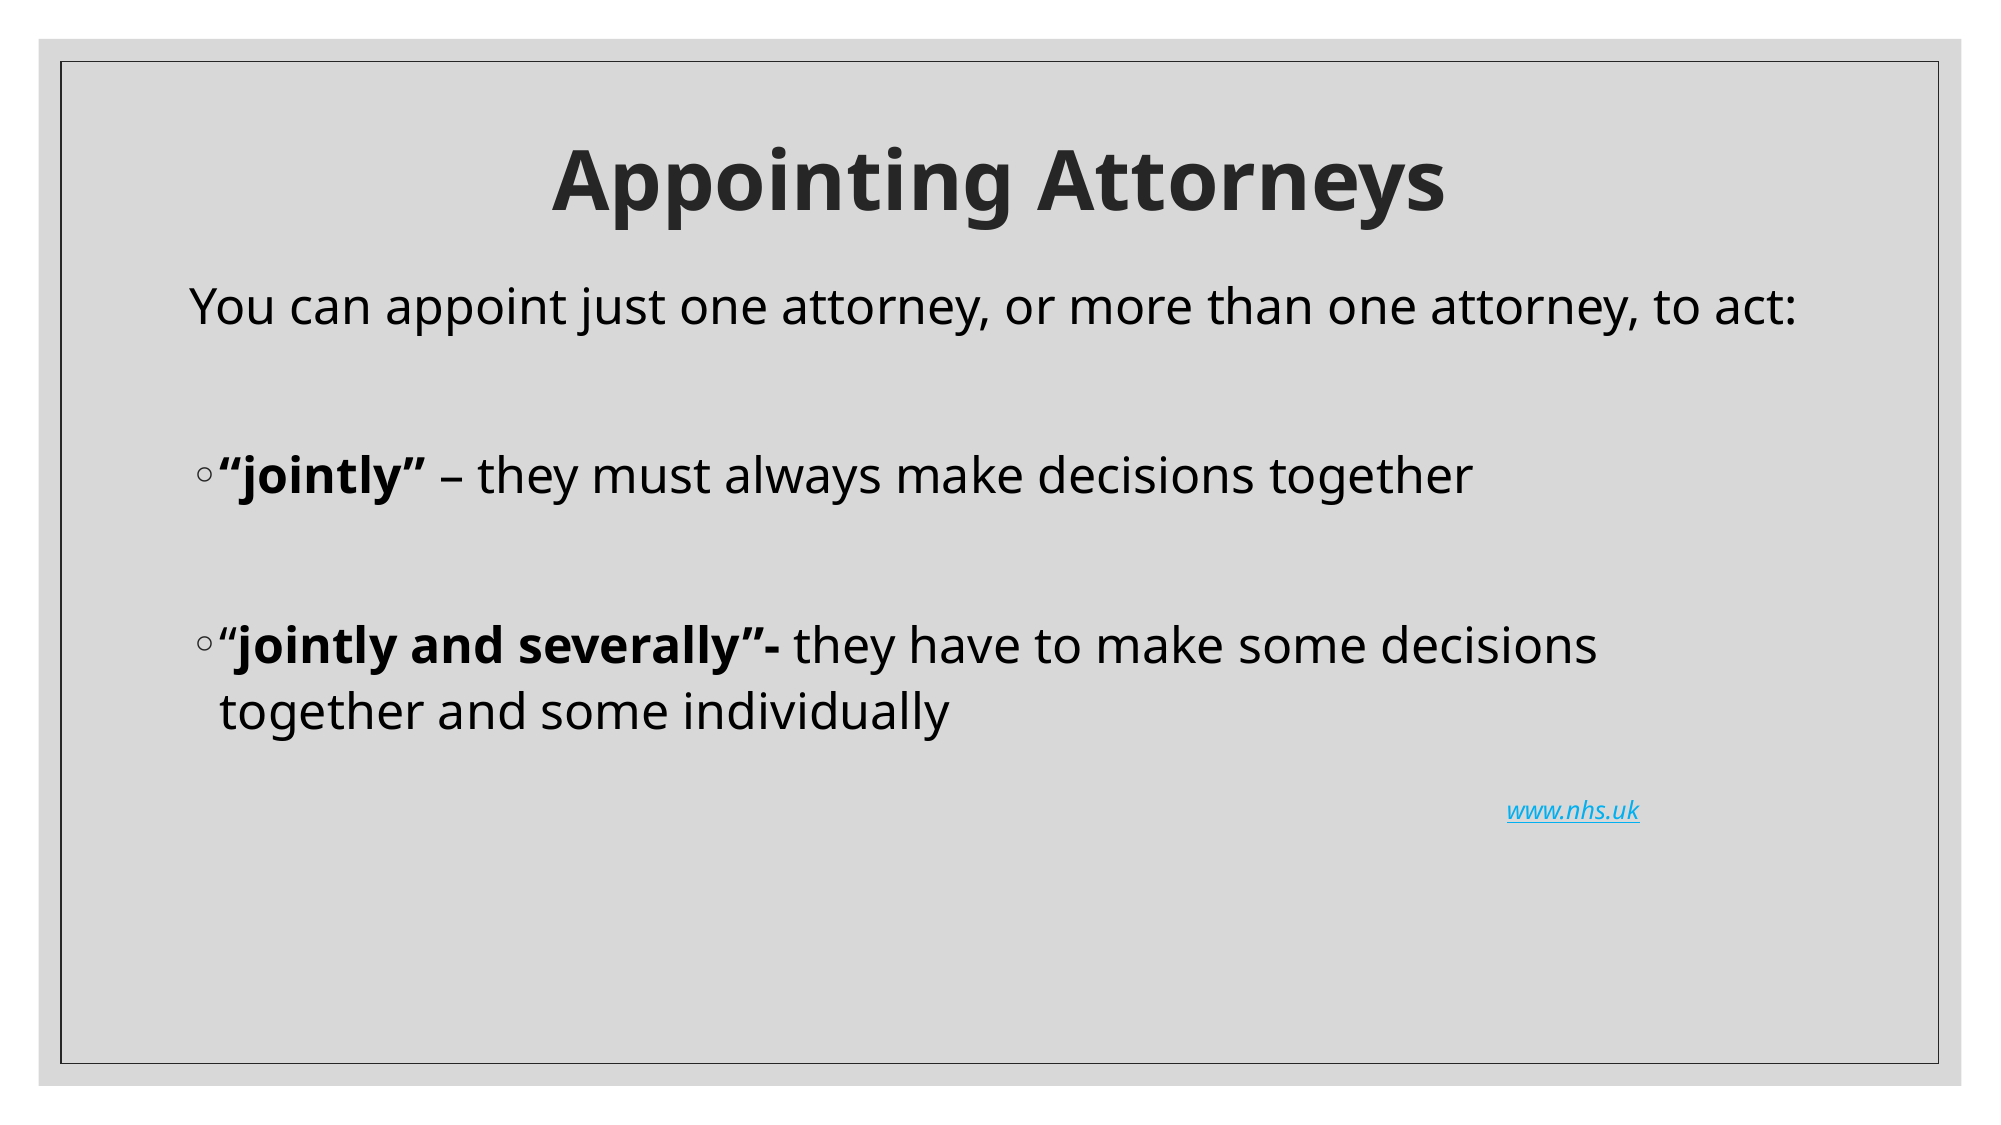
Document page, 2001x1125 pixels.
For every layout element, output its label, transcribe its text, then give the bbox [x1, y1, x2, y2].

list You can appoint just one attorney, or more than one attorney, to act: “jointly” – they must always make decisions together “jointly and severally”- they have to make some decisions together and some individually www.nhs.uk [174, 261, 1825, 1042]
title Appointing Attorneys [174, 105, 1825, 261]
